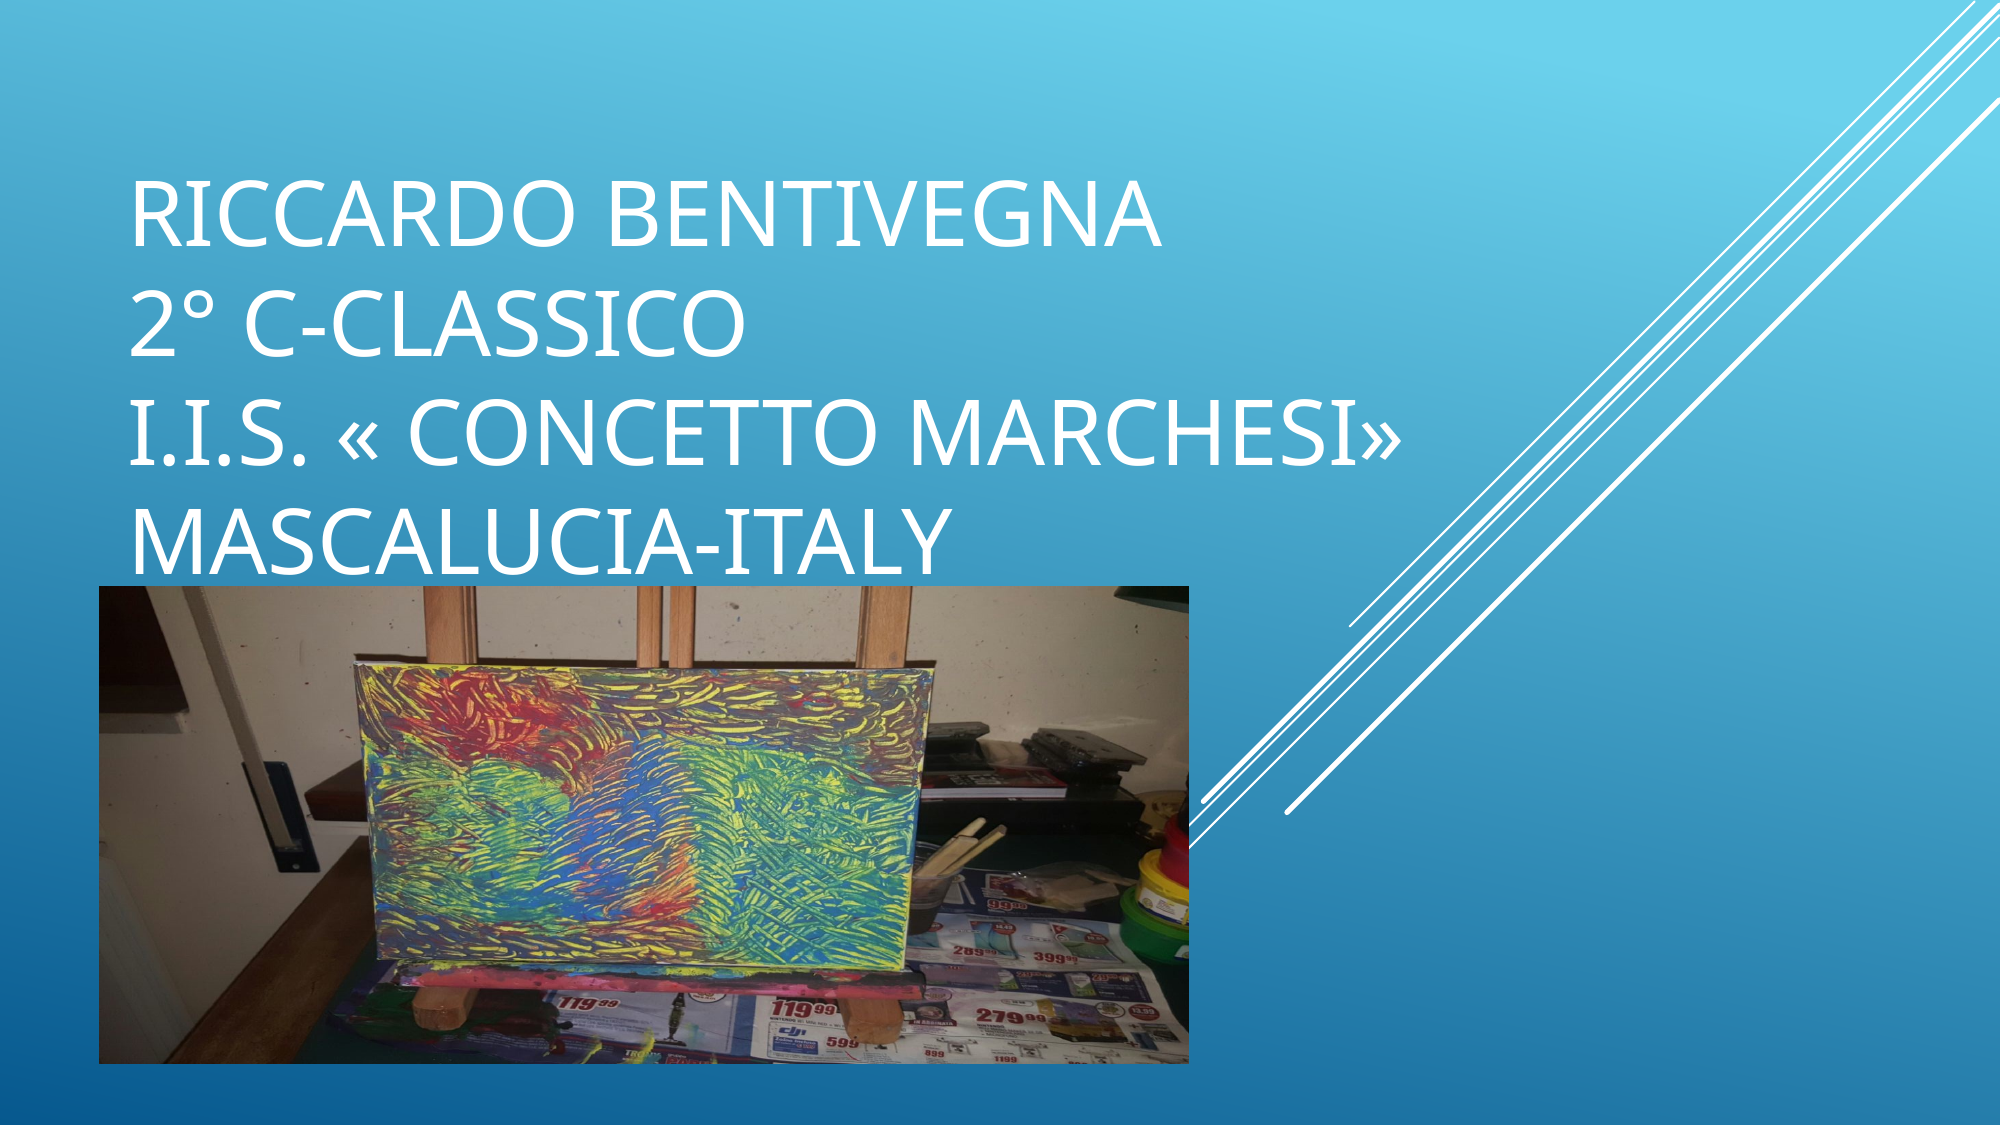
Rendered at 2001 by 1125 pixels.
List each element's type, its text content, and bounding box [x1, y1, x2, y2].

picture [99, 586, 1189, 1064]
title Riccardo bentivegna 2° c-CLASSICO i.i.s. « concetto marchesi» mascalucia-italy [112, 112, 1425, 600]
